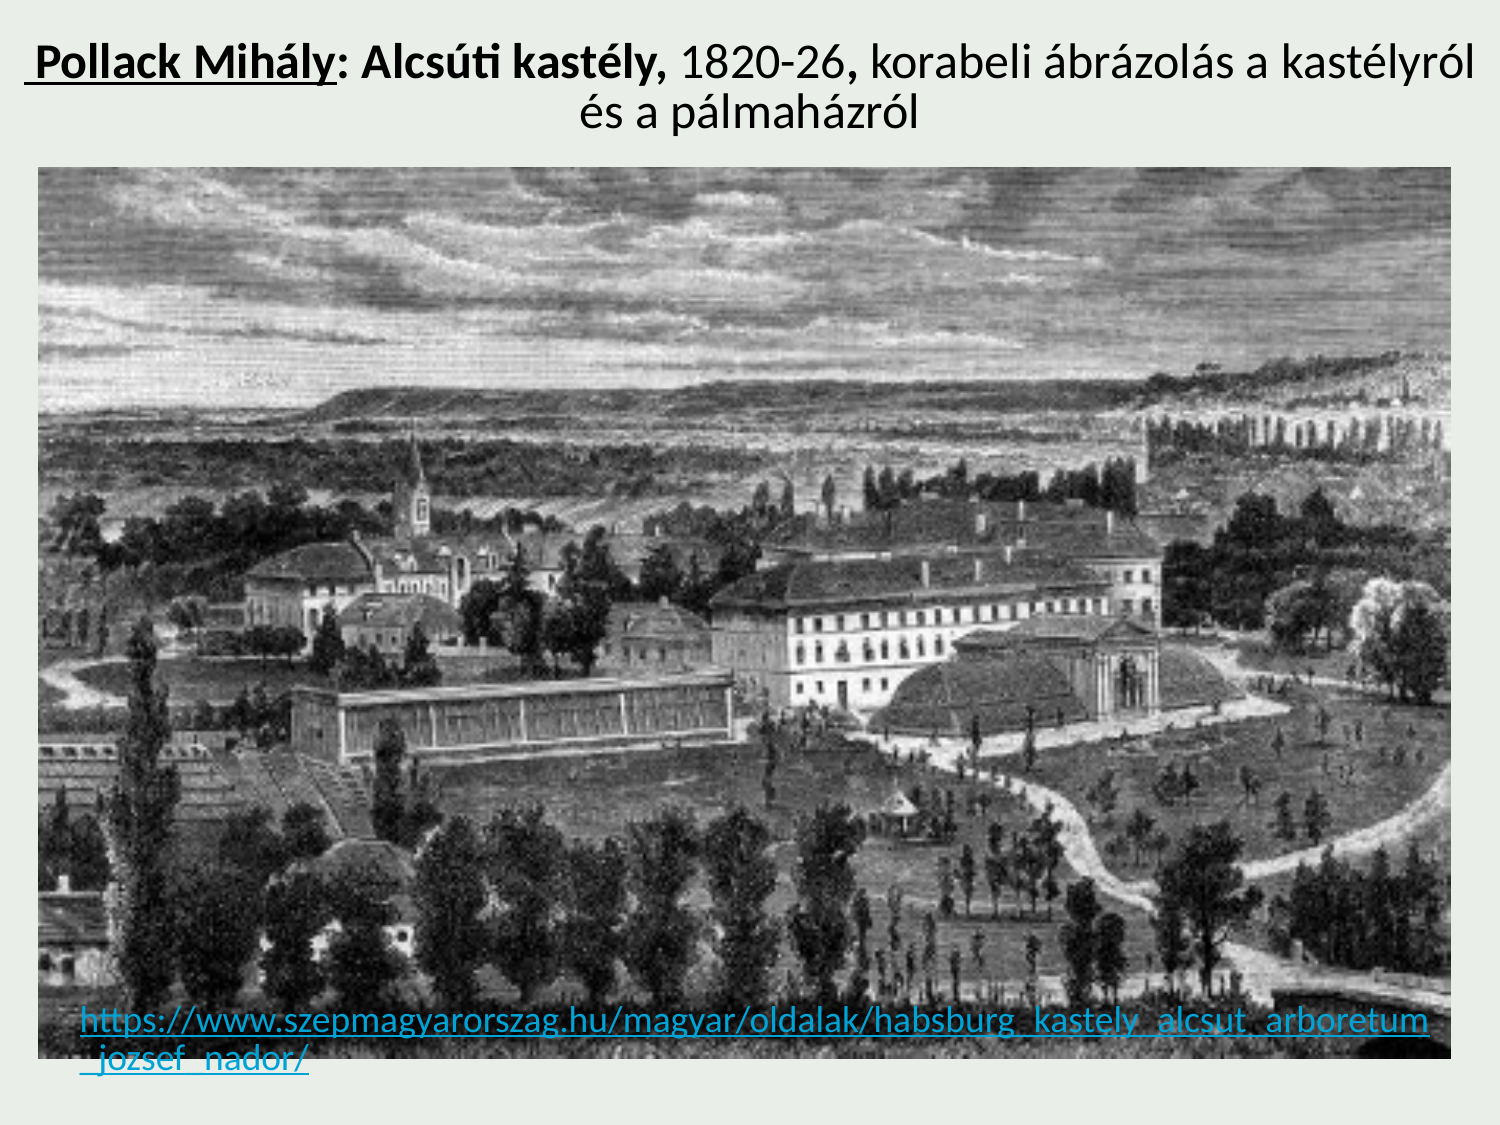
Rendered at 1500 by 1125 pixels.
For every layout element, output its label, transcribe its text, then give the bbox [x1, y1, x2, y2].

text_box https://www.szepmagyarorszag.hu/magyar/oldalak/habsburg_kastely_alcsut_arboretum_jozsef_nador/ [64, 987, 1459, 1093]
picture [38, 167, 1452, 1059]
text_box Pollack Mihály: Alcsúti kastély, 1820-26, korabeli ábrázolás a kastélyról és a pálmaházról [0, 30, 1500, 146]
